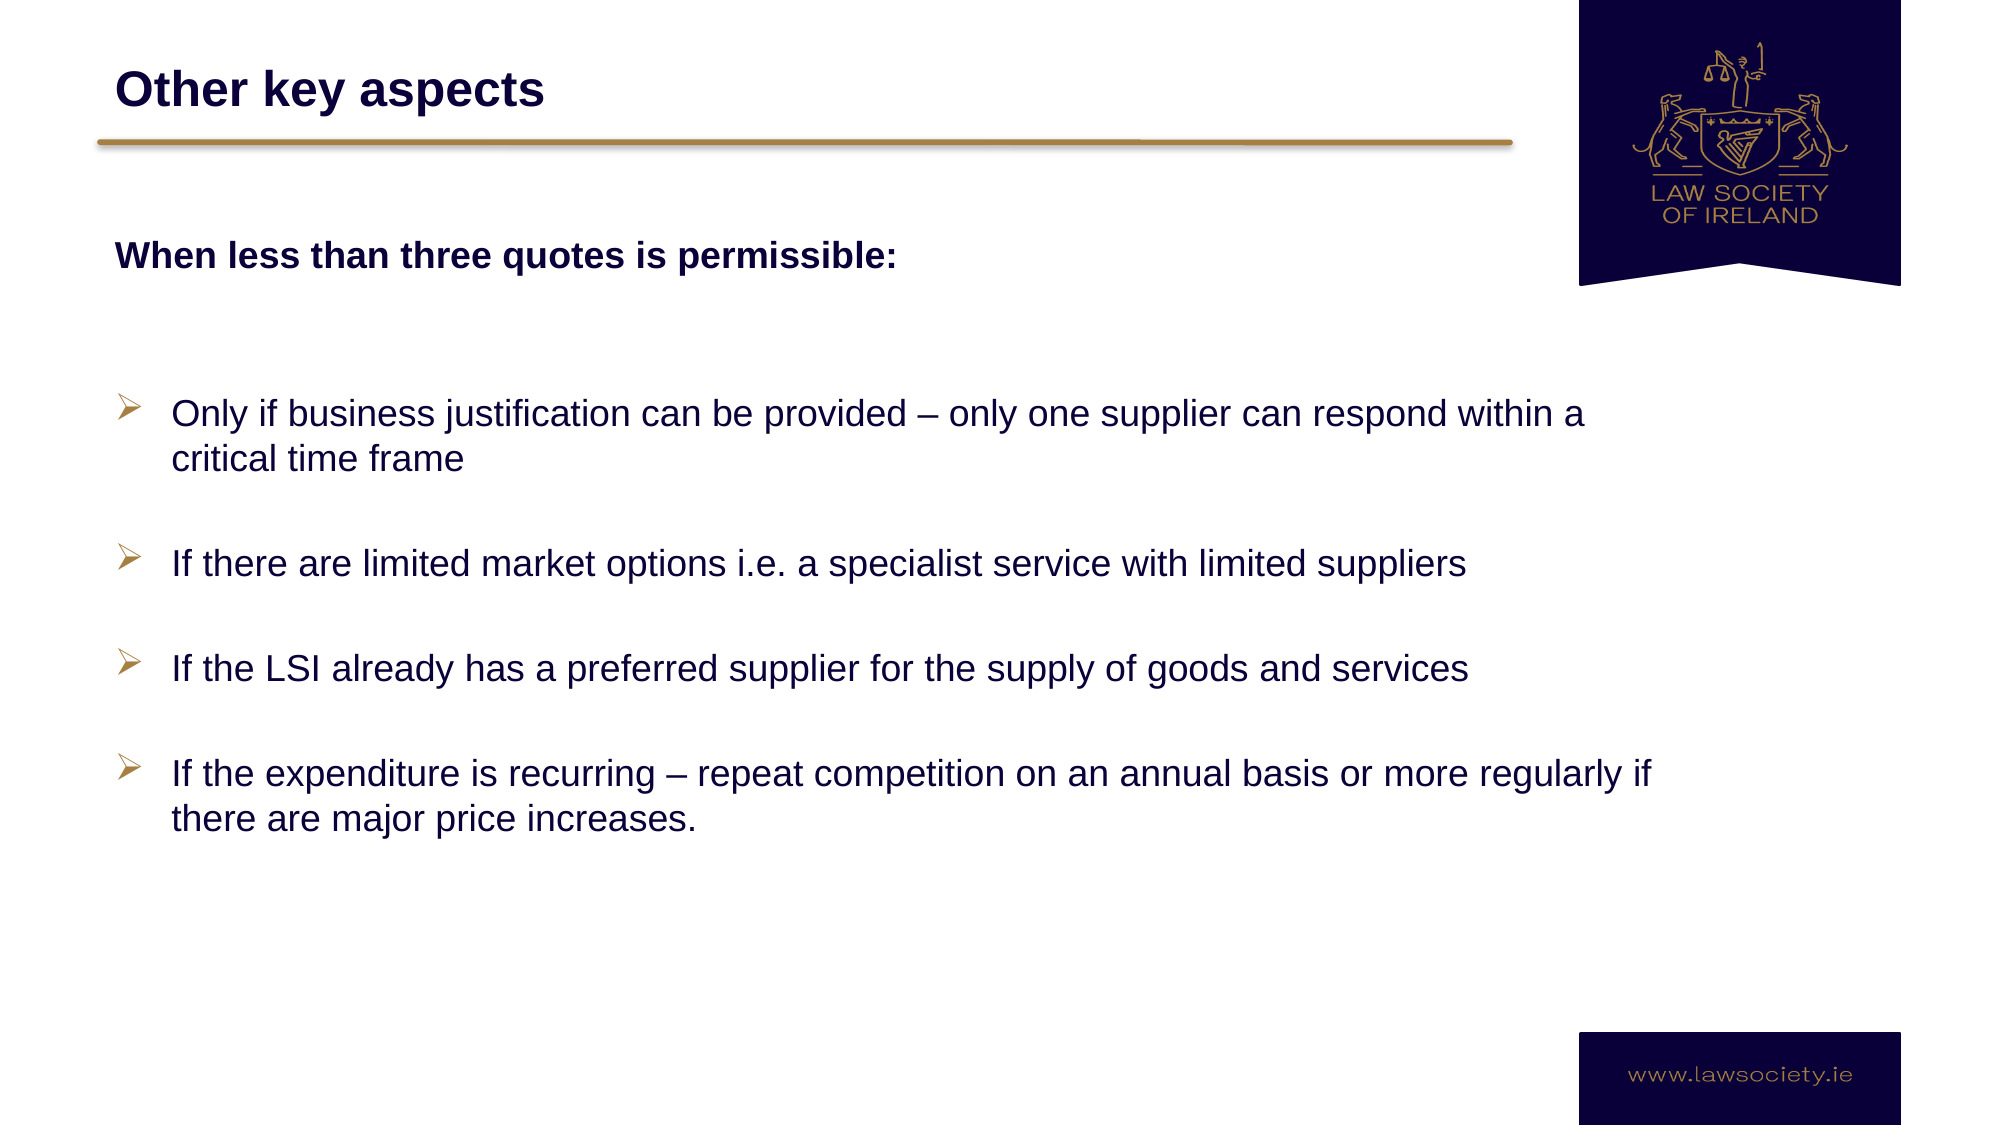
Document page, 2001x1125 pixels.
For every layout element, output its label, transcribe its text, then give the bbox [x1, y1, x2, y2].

list When less than three quotes is permissible: Only if business justification can be provided – only one supplier can respond within a critical time frame If there are limited market options i.e. a specialist service with limited suppliers If the LSI already has a preferred supplier for the supply of goods and services If the expenditure is recurring – repeat competition on an annual basis or more regularly if there are major price increases. [99, 171, 1675, 994]
title Other key aspects [99, 49, 1900, 172]
picture [0, 0, 2001, 1125]
